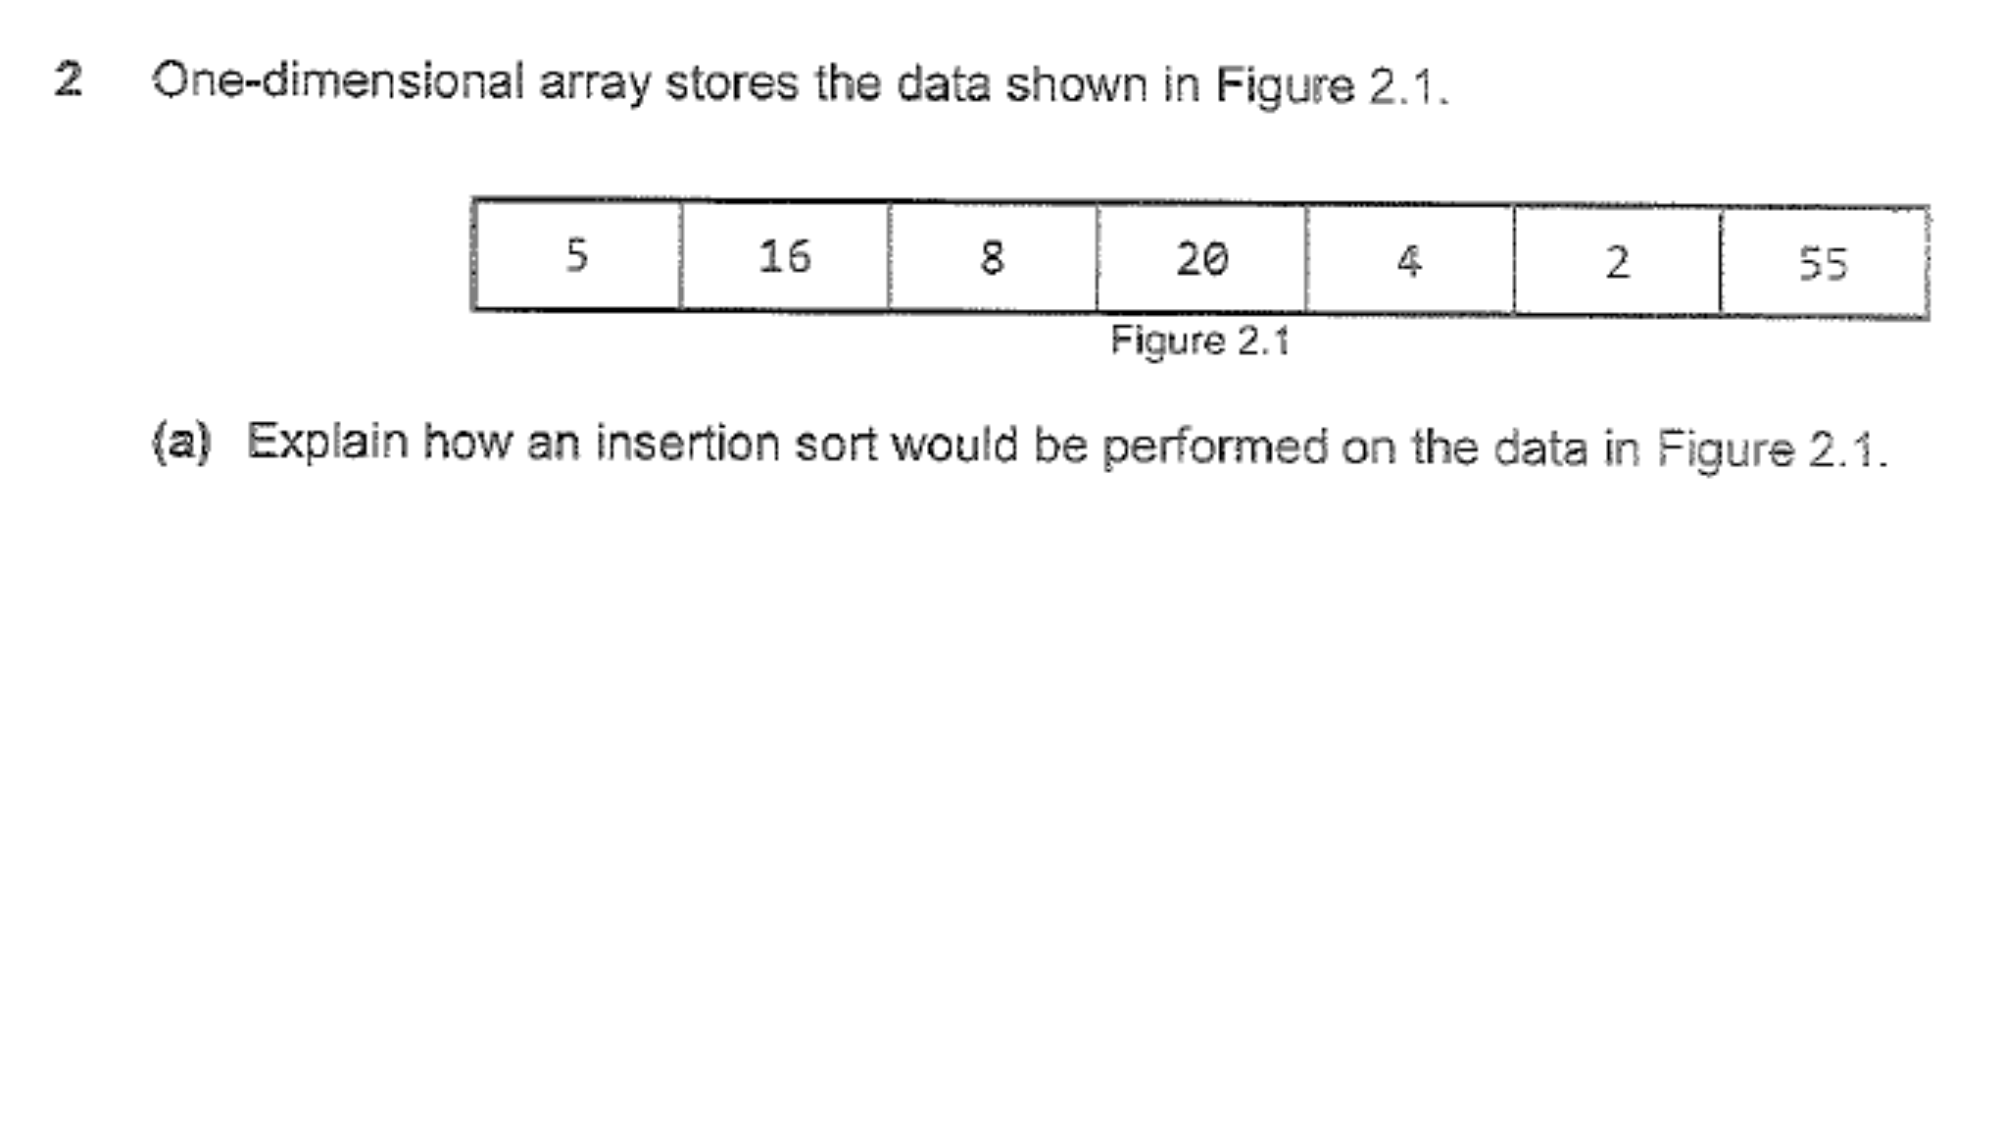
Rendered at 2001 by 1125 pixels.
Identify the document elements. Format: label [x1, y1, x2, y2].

picture [0, 0, 1952, 526]
